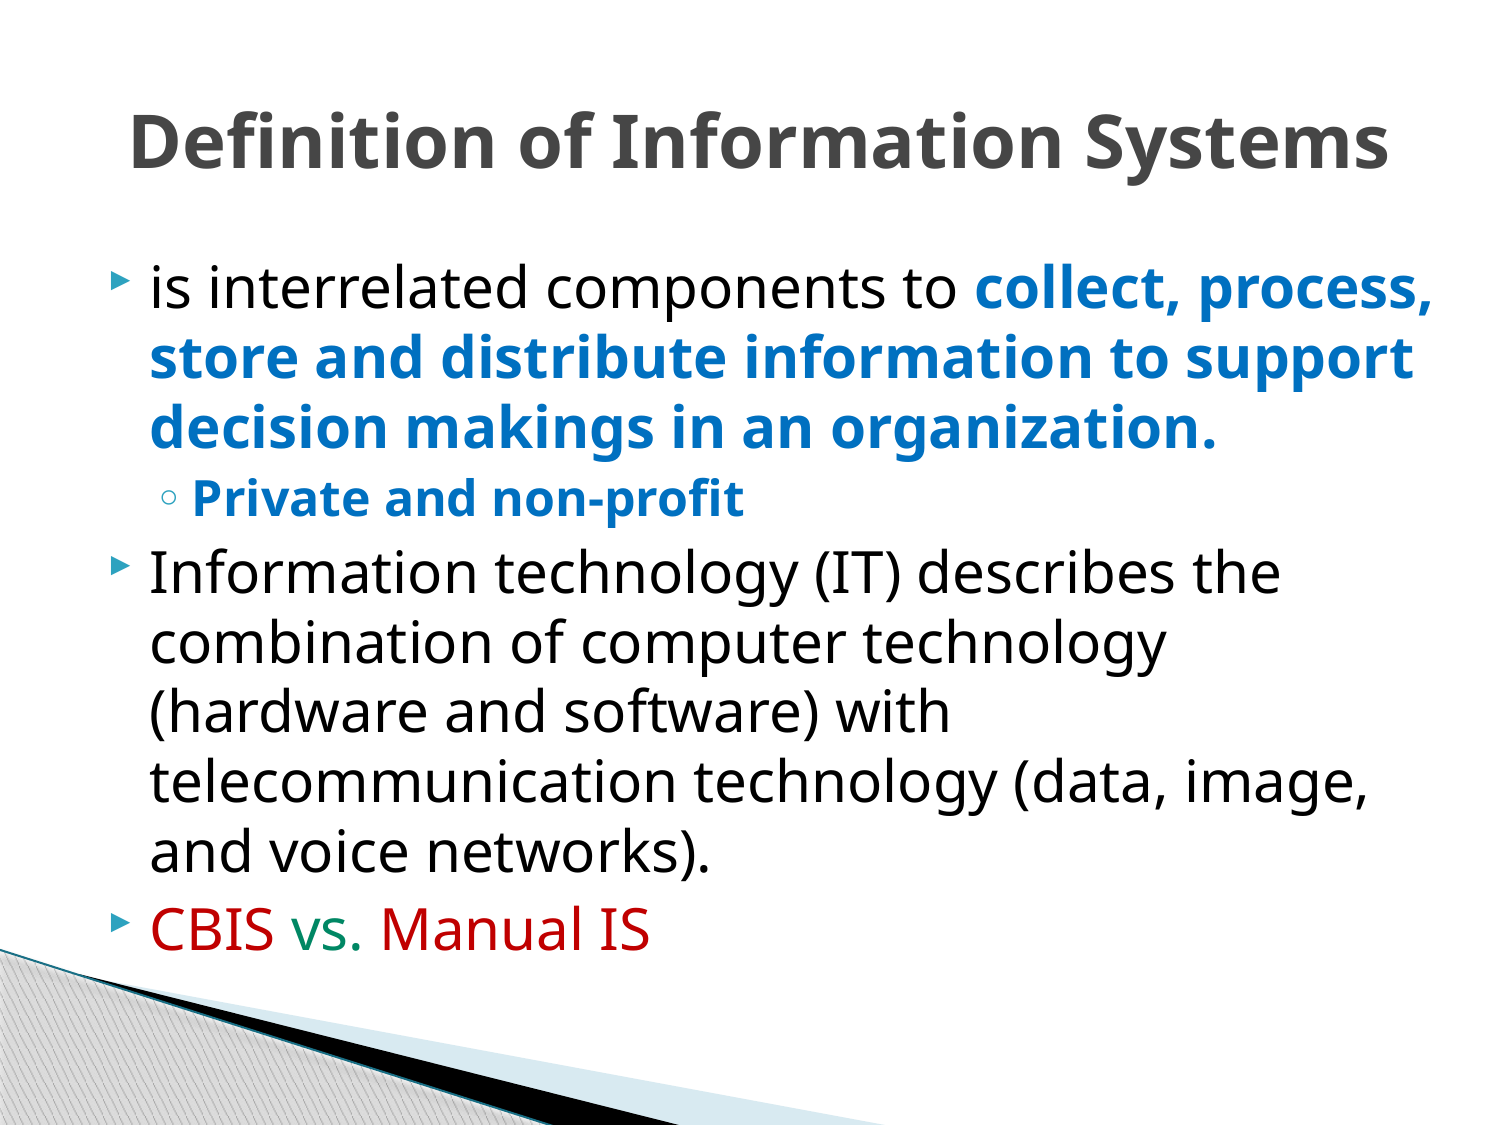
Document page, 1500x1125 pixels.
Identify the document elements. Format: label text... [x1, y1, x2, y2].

list is interrelated components to collect, process, store and distribute information to support decision makings in an organization. Private and non-profit Information technology (IT) describes the combination of computer technology (hardware and software) with telecommunication technology (data, image, and voice networks). CBIS vs. Manual IS [75, 243, 1475, 986]
title Definition of Information Systems [112, 45, 1425, 233]
